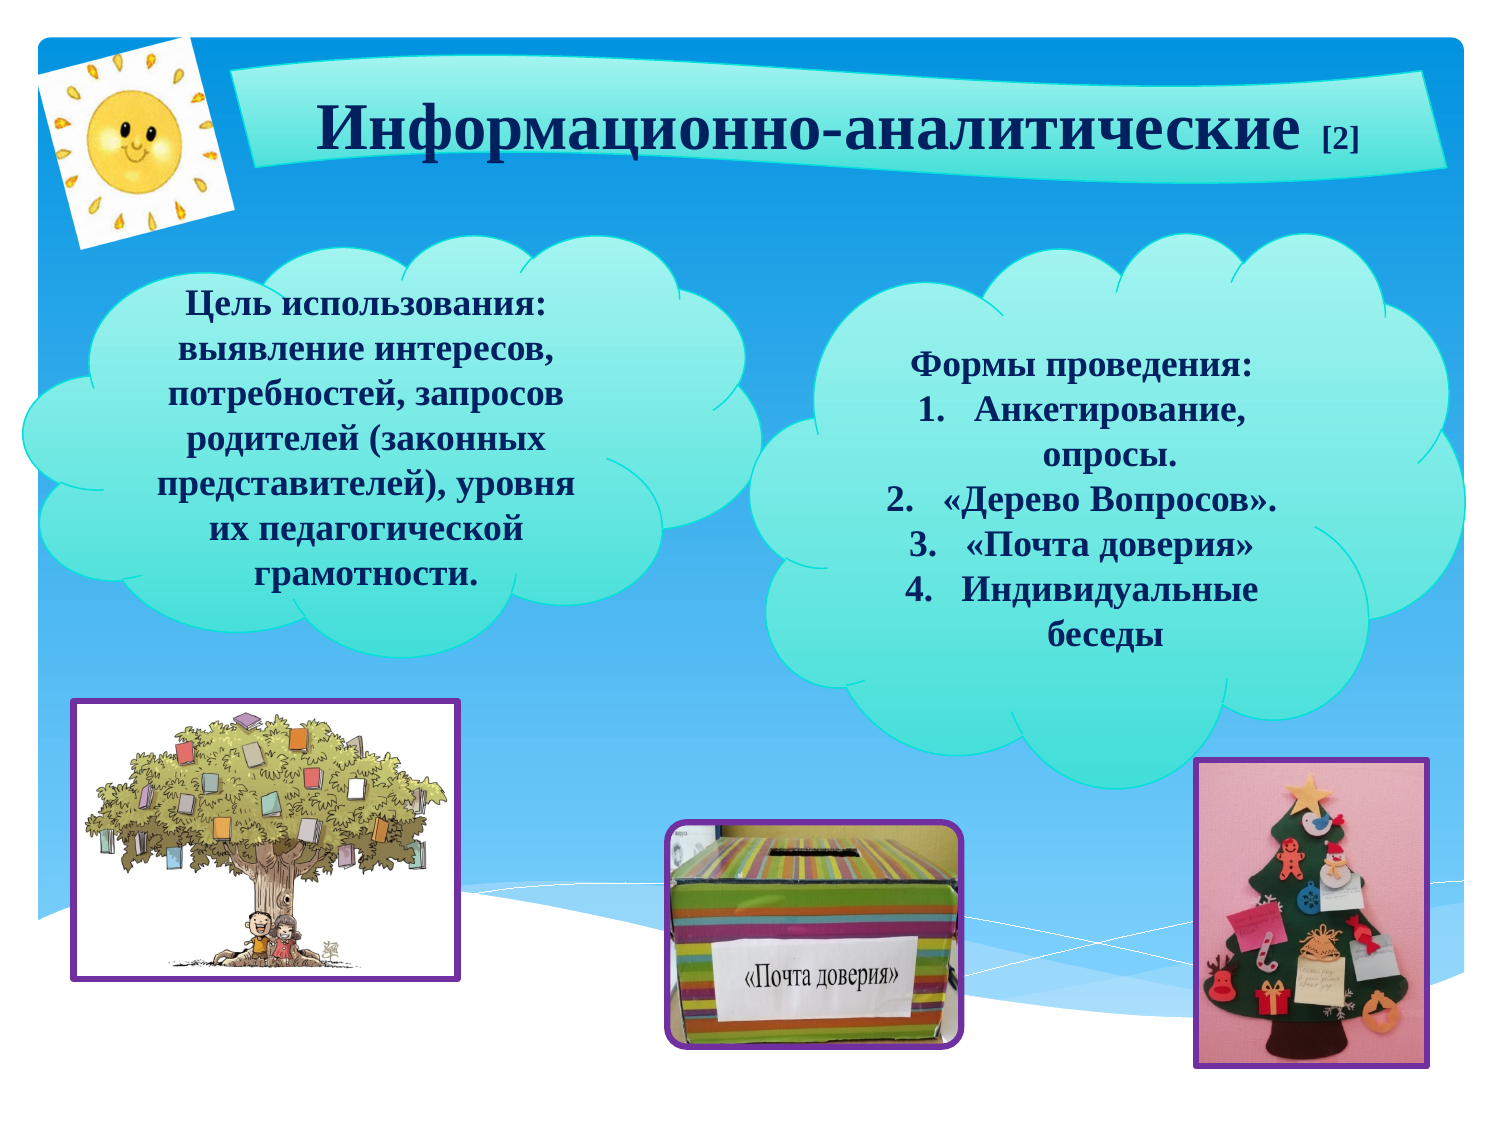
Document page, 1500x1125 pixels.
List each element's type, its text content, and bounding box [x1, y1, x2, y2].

picture [666, 822, 962, 1047]
picture [423, 154, 437, 163]
picture [1198, 763, 1425, 1064]
text_box Формы проведения: Анкетирование, опросы. «Дерево Вопросов». «Почта доверия» Индивидуальные беседы [748, 232, 1466, 790]
picture [487, 153, 503, 163]
picture [76, 703, 455, 977]
text_box Информационно-аналитические [2] [229, 54, 1448, 184]
text_box Цель использования: выявление интересов, потребностей, запросов родителей (законных представителей), уровня их педагогической грамотности. [21, 234, 763, 659]
picture [36, 36, 234, 249]
